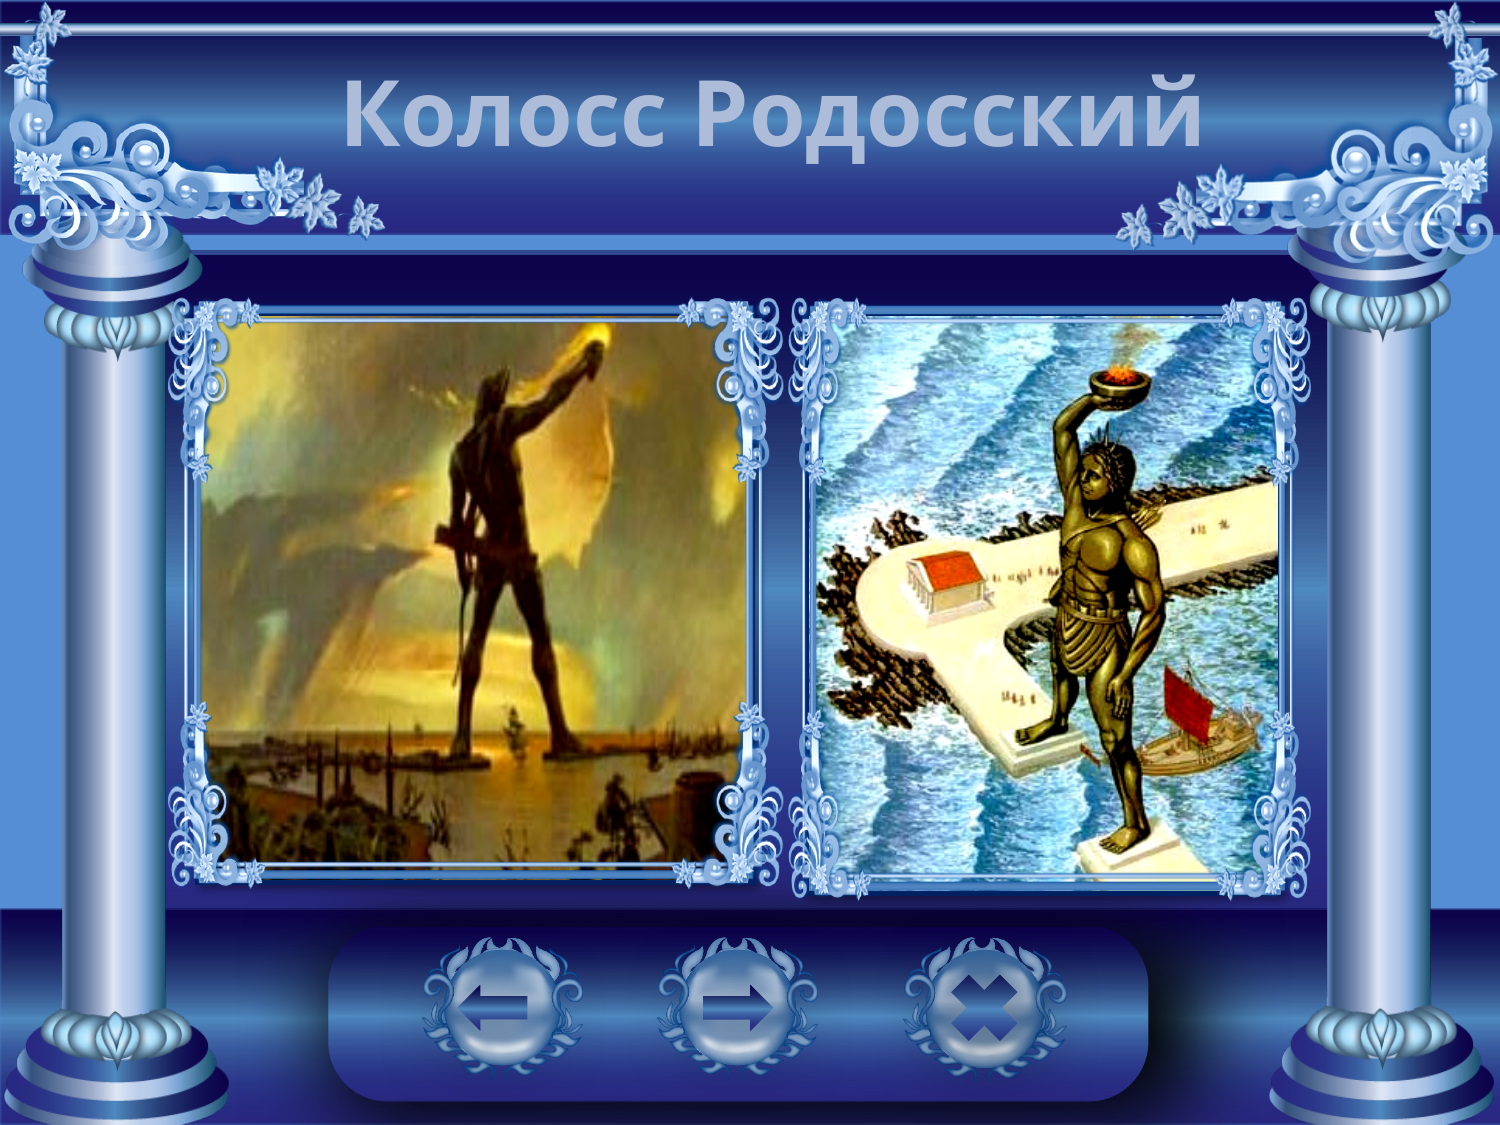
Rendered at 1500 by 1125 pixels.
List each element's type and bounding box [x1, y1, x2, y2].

picture [387, 0, 1112, 235]
picture [0, 258, 1500, 1125]
text_box [238, 244, 1260, 293]
text_box [0, 0, 387, 258]
text_box [1112, 0, 1500, 270]
